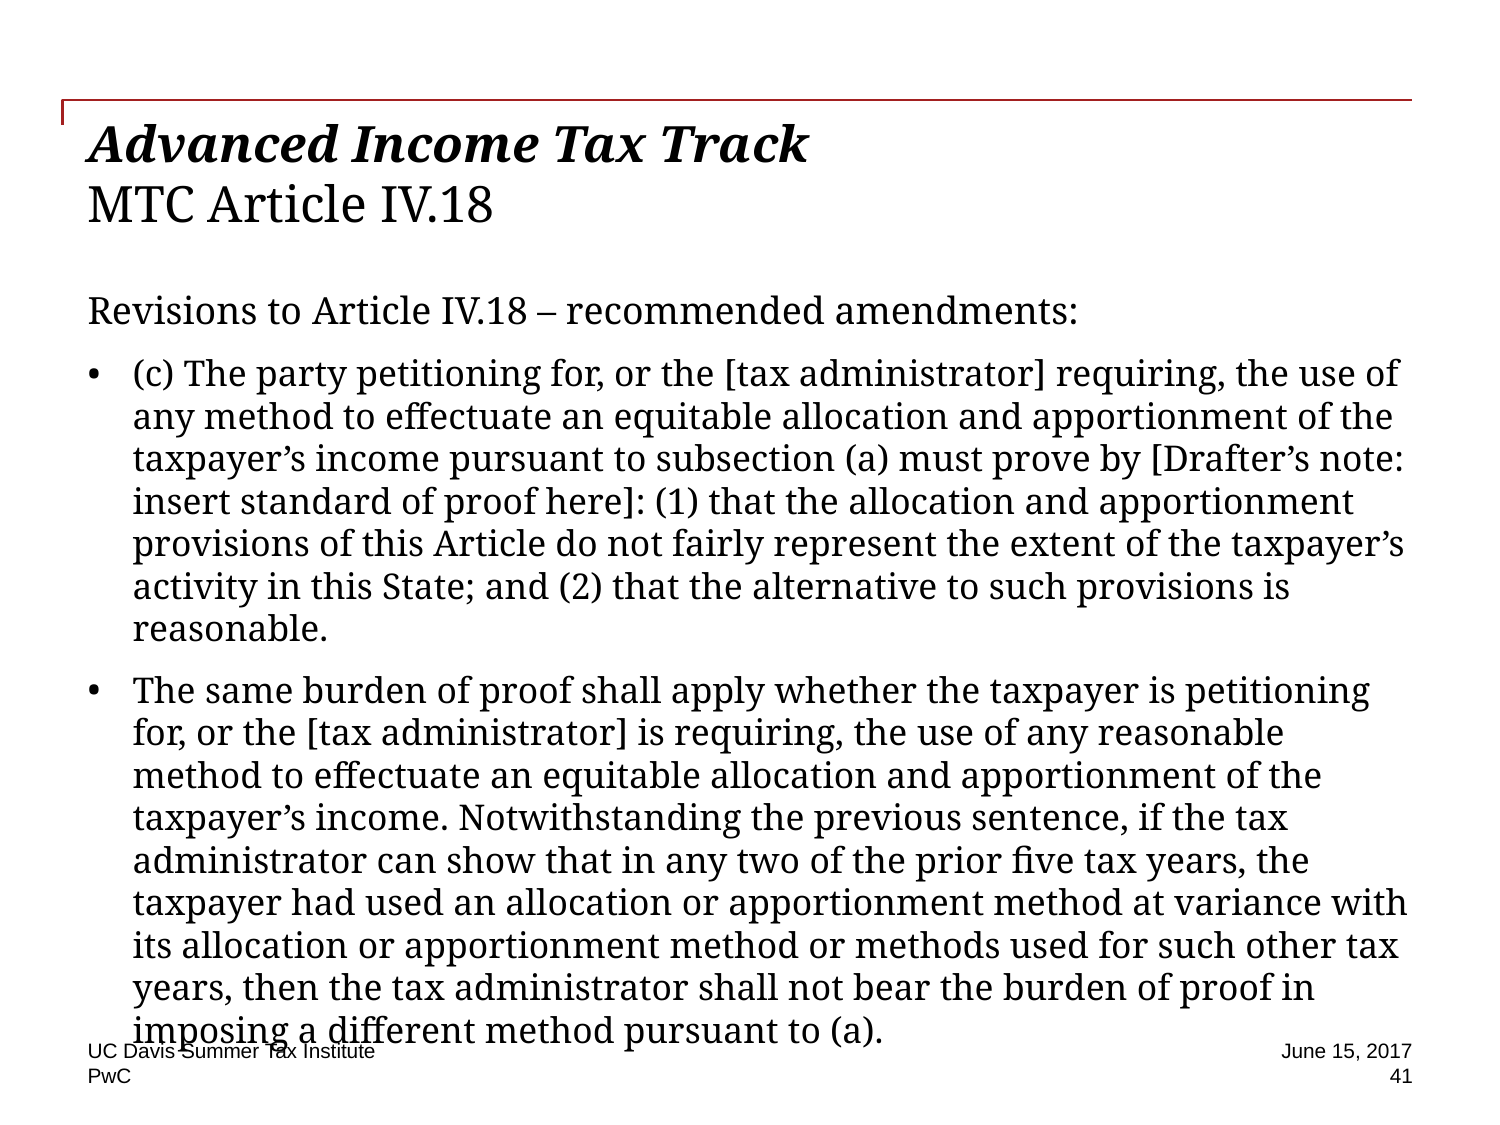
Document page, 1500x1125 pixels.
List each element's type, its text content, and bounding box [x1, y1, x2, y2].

title Advanced Income Tax Track MTC Article IV.18 [87, 112, 1413, 263]
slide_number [1162, 1037, 1413, 1063]
list Revisions to Article IV.18 – recommended amendments: (c) The party petitioning for, or the [tax administrator] requiring, the use of any method to effectuate an equitable allocation and apportionment of the taxpayer’s income pursuant to subsection (a) must prove by [Drafter’s note: insert standard of proof here]: (1) that the allocation and apportionment provisions of this Article do not fairly represent the extent of the taxpayer’s activity in this State; and (2) that the alternative to such provisions is reasonable. The same burden of proof shall apply whether the taxpayer is petitioning for, or the [tax administrator] is requiring, the use of any reasonable method to effectuate an equitable allocation and apportionment of the taxpayer’s income. Notwithstanding the previous sentence, if the tax administrator can show that in any two of the prior five tax years, the taxpayer had used an allocation or apportionment method at variance with its allocation or apportionment method or methods used for such other tax years, then the tax administrator shall not bear the burden of proof in imposing a different method pursuant to (a). [87, 287, 1413, 1013]
slide_number 41 [1162, 1063, 1413, 1088]
footer UC Davis Summer Tax Institute [87, 1037, 950, 1063]
